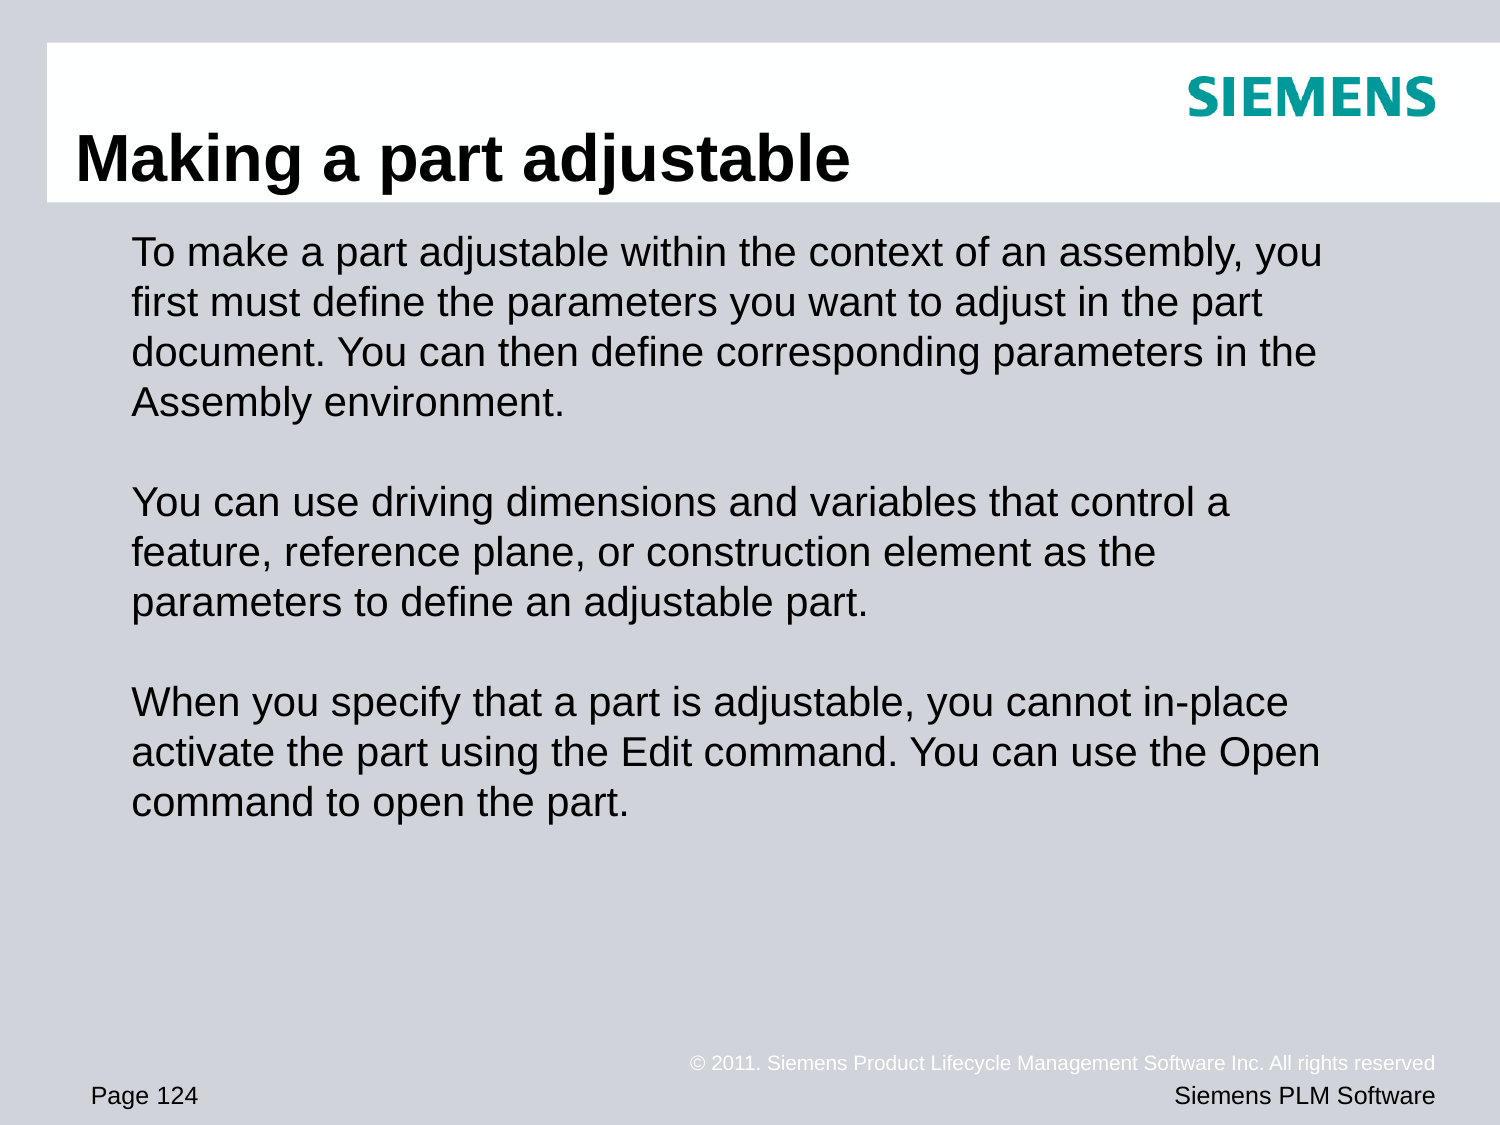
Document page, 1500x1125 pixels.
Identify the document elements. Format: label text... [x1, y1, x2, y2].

text_box [87, 662, 1388, 838]
picture [1188, 69, 1444, 123]
title Making a part adjustable [74, 62, 1188, 196]
list To make a part adjustable within the context of an assembly, you first must define the parameters you want to adjust in the part document. You can then define corresponding parameters in the Assembly environment. You can use driving dimensions and variables that control a feature, reference plane, or construction element as the parameters to define an adjustable part. When you specify that a part is adjustable, you cannot in-place activate the part using the Edit command. You can use the Open command to open the part. [74, 224, 1376, 401]
